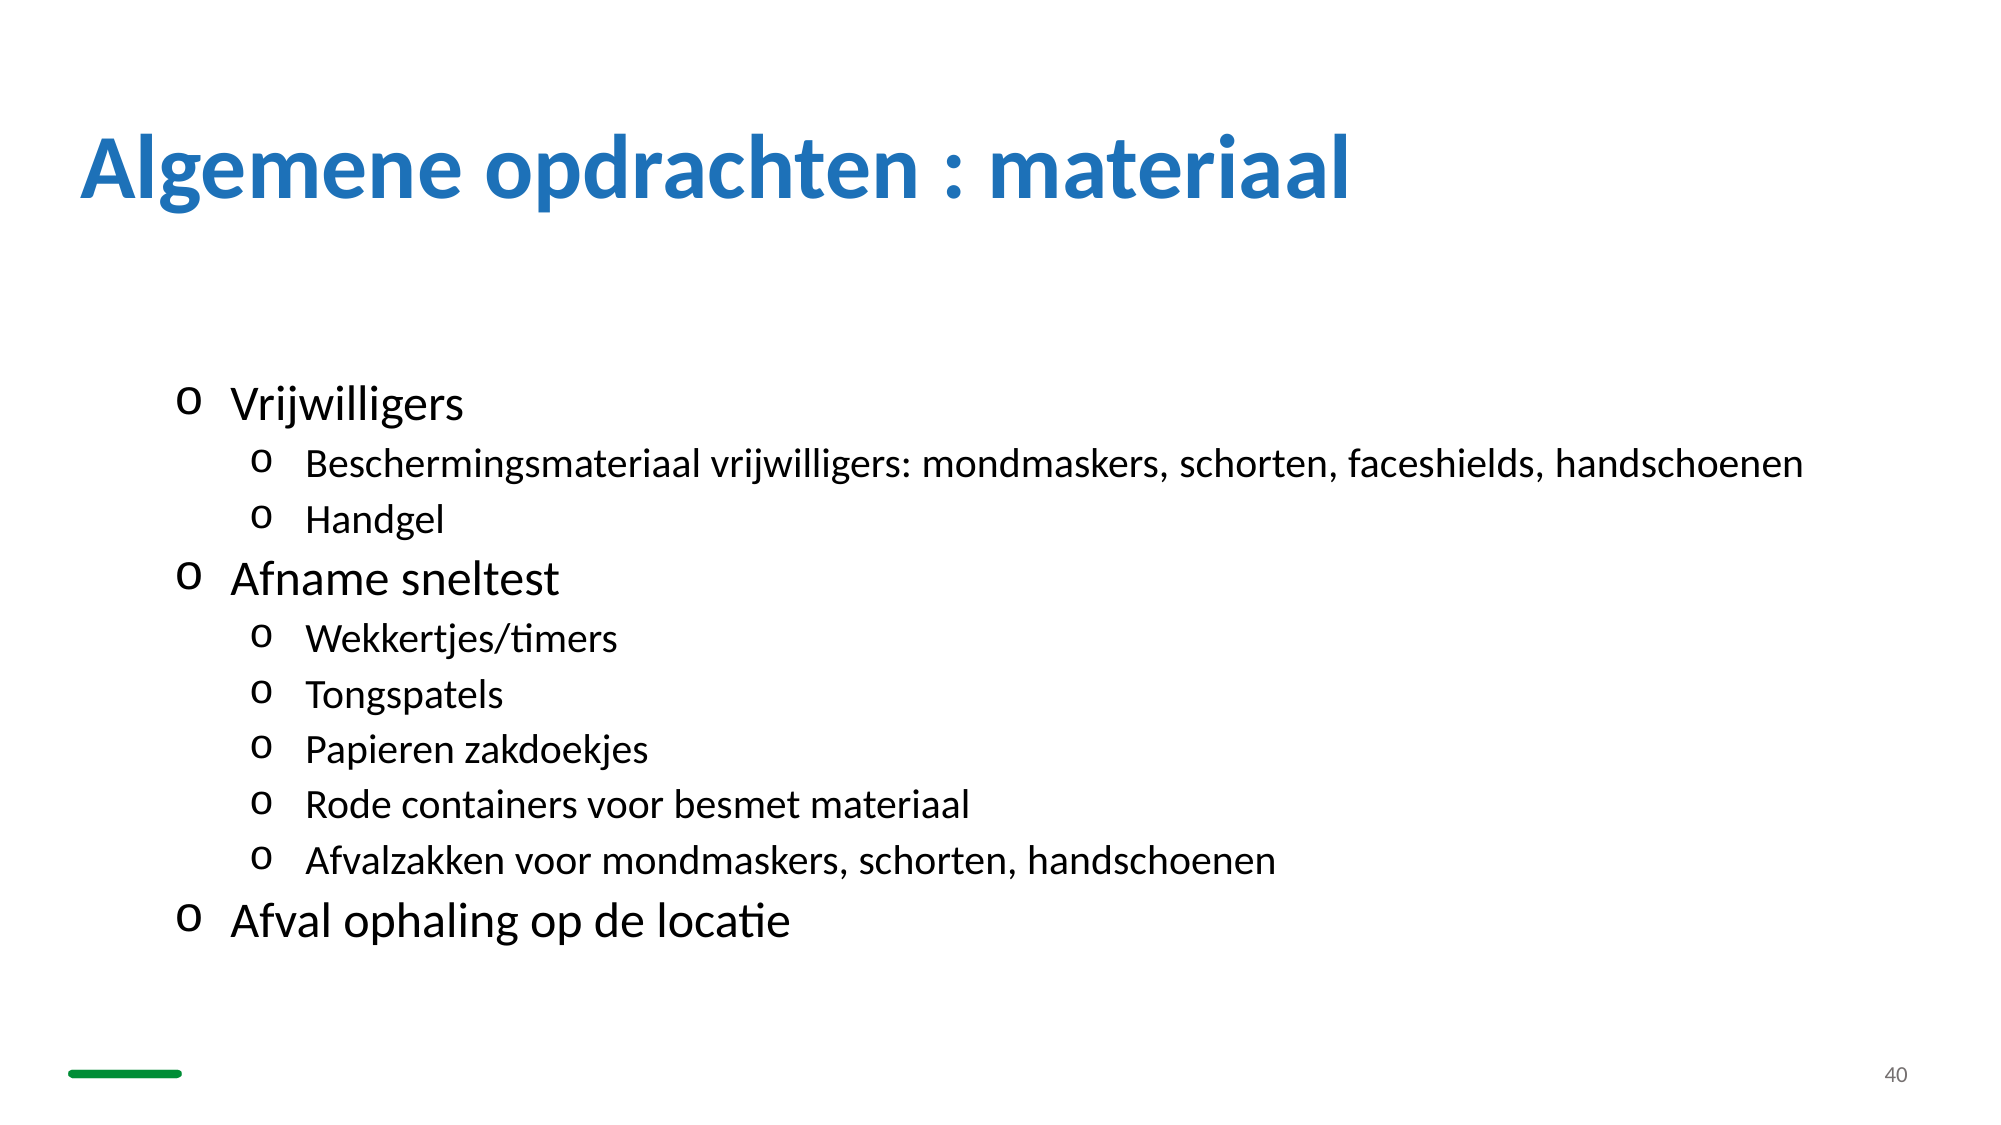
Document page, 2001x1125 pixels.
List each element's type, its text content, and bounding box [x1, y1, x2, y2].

list Vrijwilligers Beschermingsmateriaal vrijwilligers: mondmaskers, schorten, faceshields, handschoenen Handgel Afname sneltest Wekkertjes/timers Tongspatels Papieren zakdoekjes Rode containers voor besmet materiaal Afvalzakken voor mondmaskers, schorten, handschoenen Afval ophaling op de locatie [65, 299, 1923, 1014]
title Algemene opdrachten : materiaal [65, 59, 1923, 278]
slide_number 40 [1473, 1043, 1923, 1104]
picture [65, 1065, 184, 1082]
